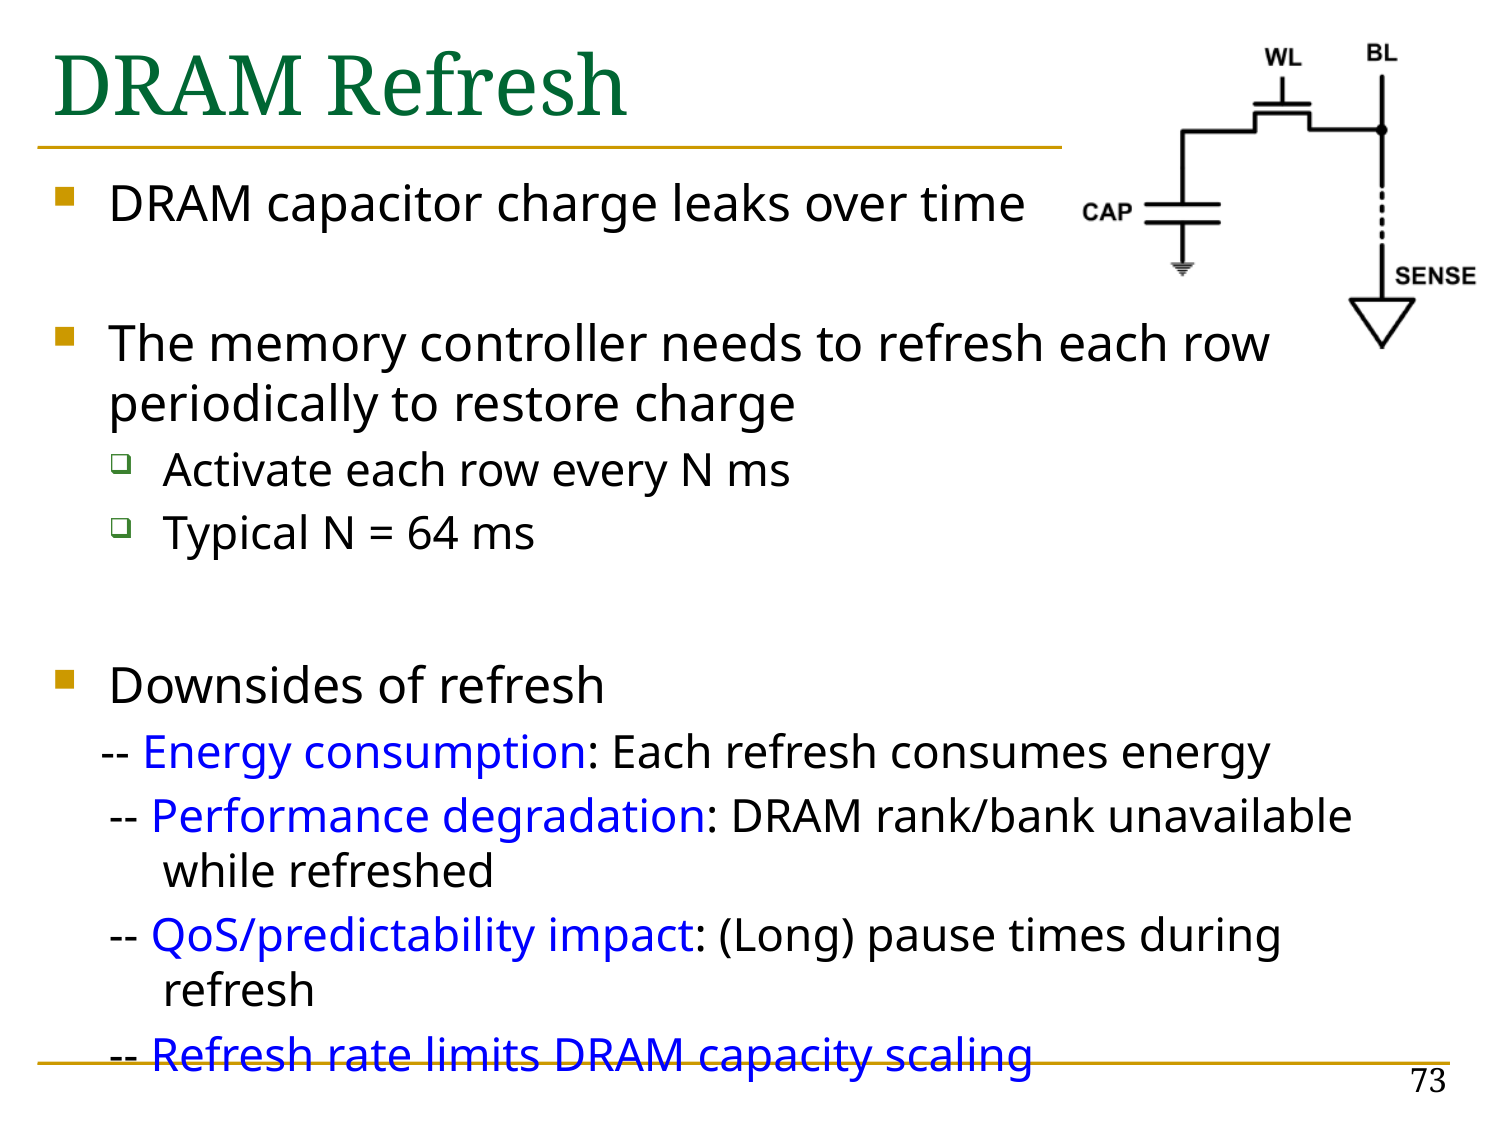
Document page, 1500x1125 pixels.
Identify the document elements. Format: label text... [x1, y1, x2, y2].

list DRAM capacitor charge leaks over time The memory controller needs to refresh each row periodically to restore charge Activate each row every N ms Typical N = 64 ms Downsides of refresh -- Energy consumption: Each refresh consumes energy -- Performance degradation: DRAM rank/bank unavailable while refreshed -- QoS/predictability impact: (Long) pause times during refresh -- Refresh rate limits DRAM capacity scaling [37, 163, 1450, 1016]
title DRAM Refresh [37, 24, 1057, 163]
picture [1062, 6, 1497, 381]
slide_number 73 [1111, 1036, 1462, 1112]
